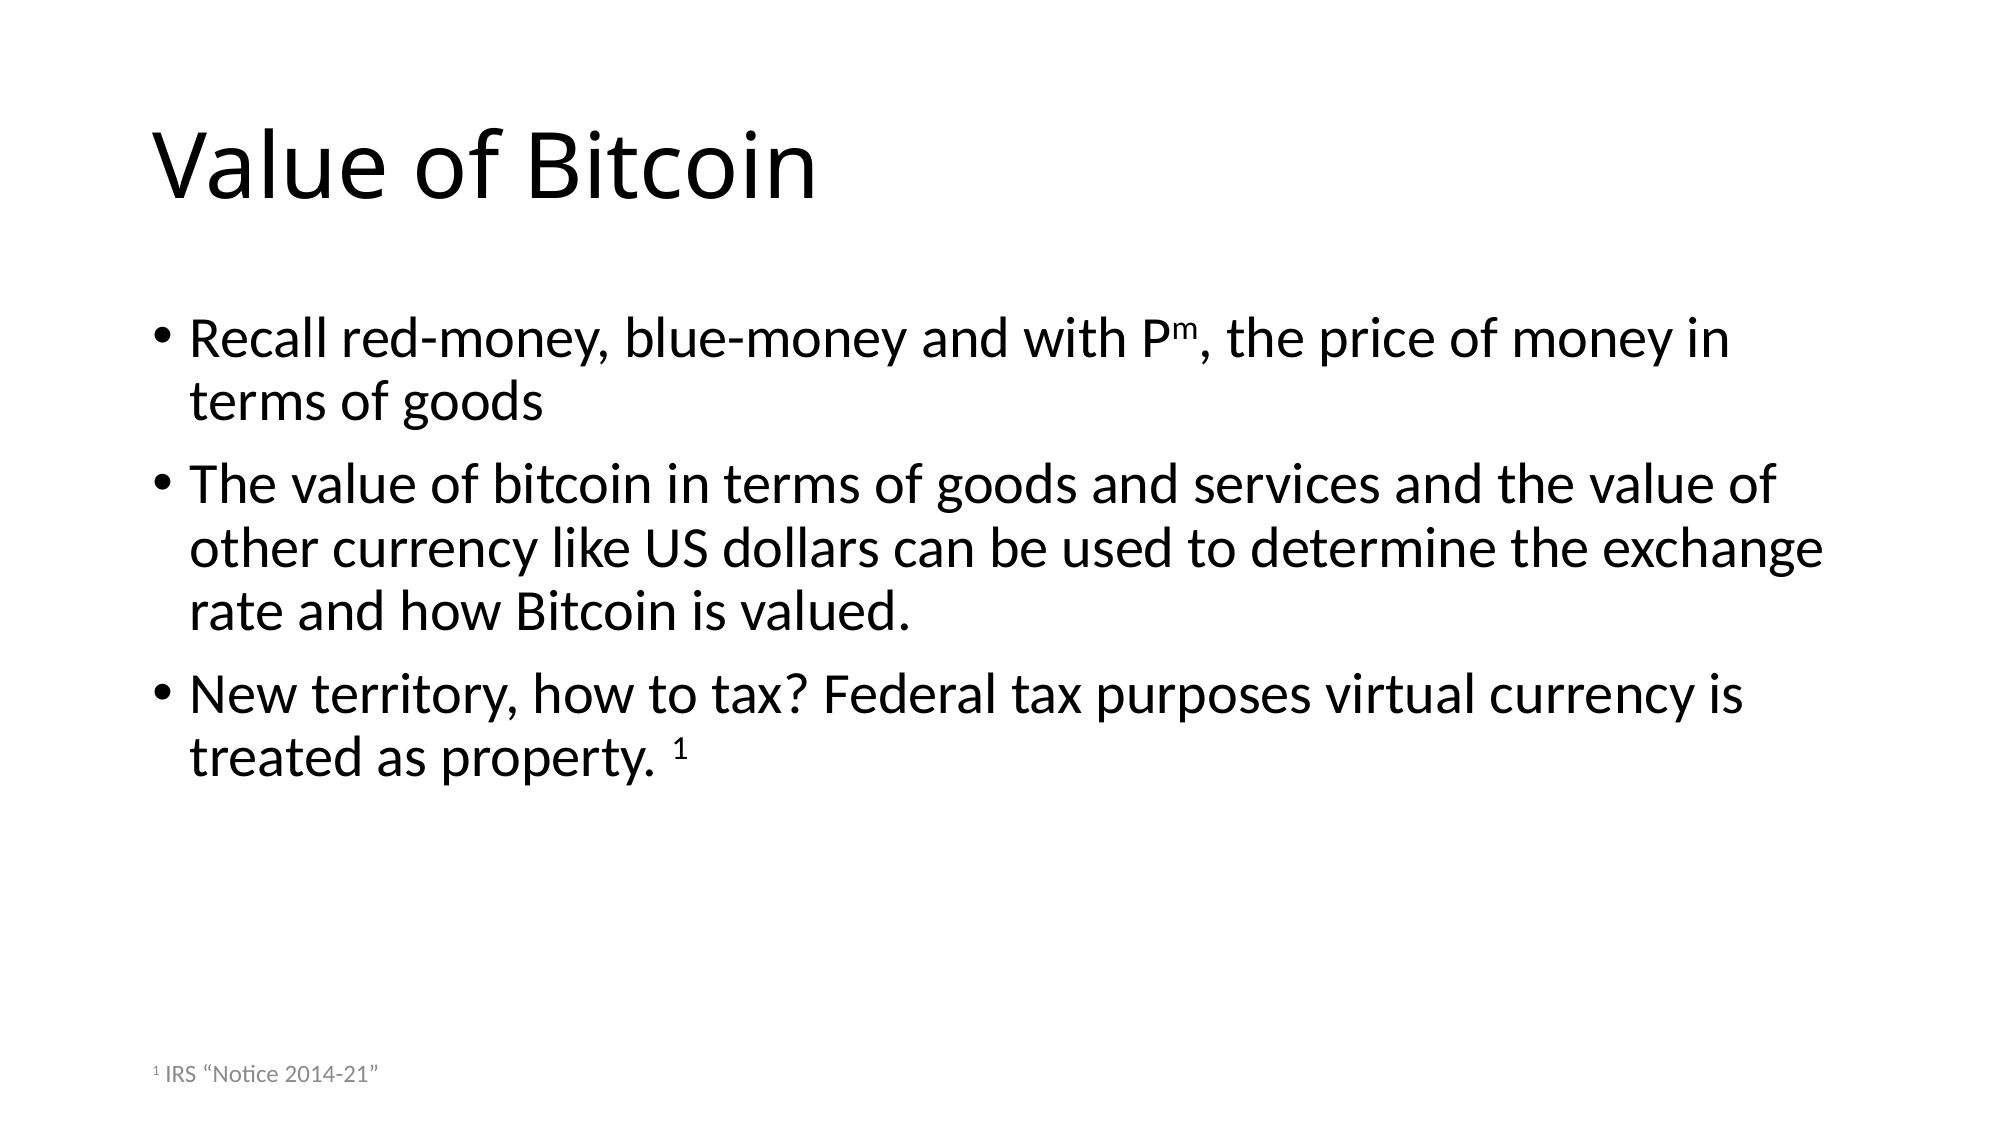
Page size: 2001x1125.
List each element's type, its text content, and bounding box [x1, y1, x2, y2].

list Recall red-money, blue-money and with Pm, the price of money in terms of goods The value of bitcoin in terms of goods and services and the value of other currency like US dollars can be used to determine the exchange rate and how Bitcoin is valued. New territory, how to tax? Federal tax purposes virtual currency is treated as property. 1 [137, 299, 1863, 1014]
title Value of Bitcoin [137, 59, 1863, 278]
footer 1 IRS “Notice 2014-21” [137, 1042, 1338, 1103]
